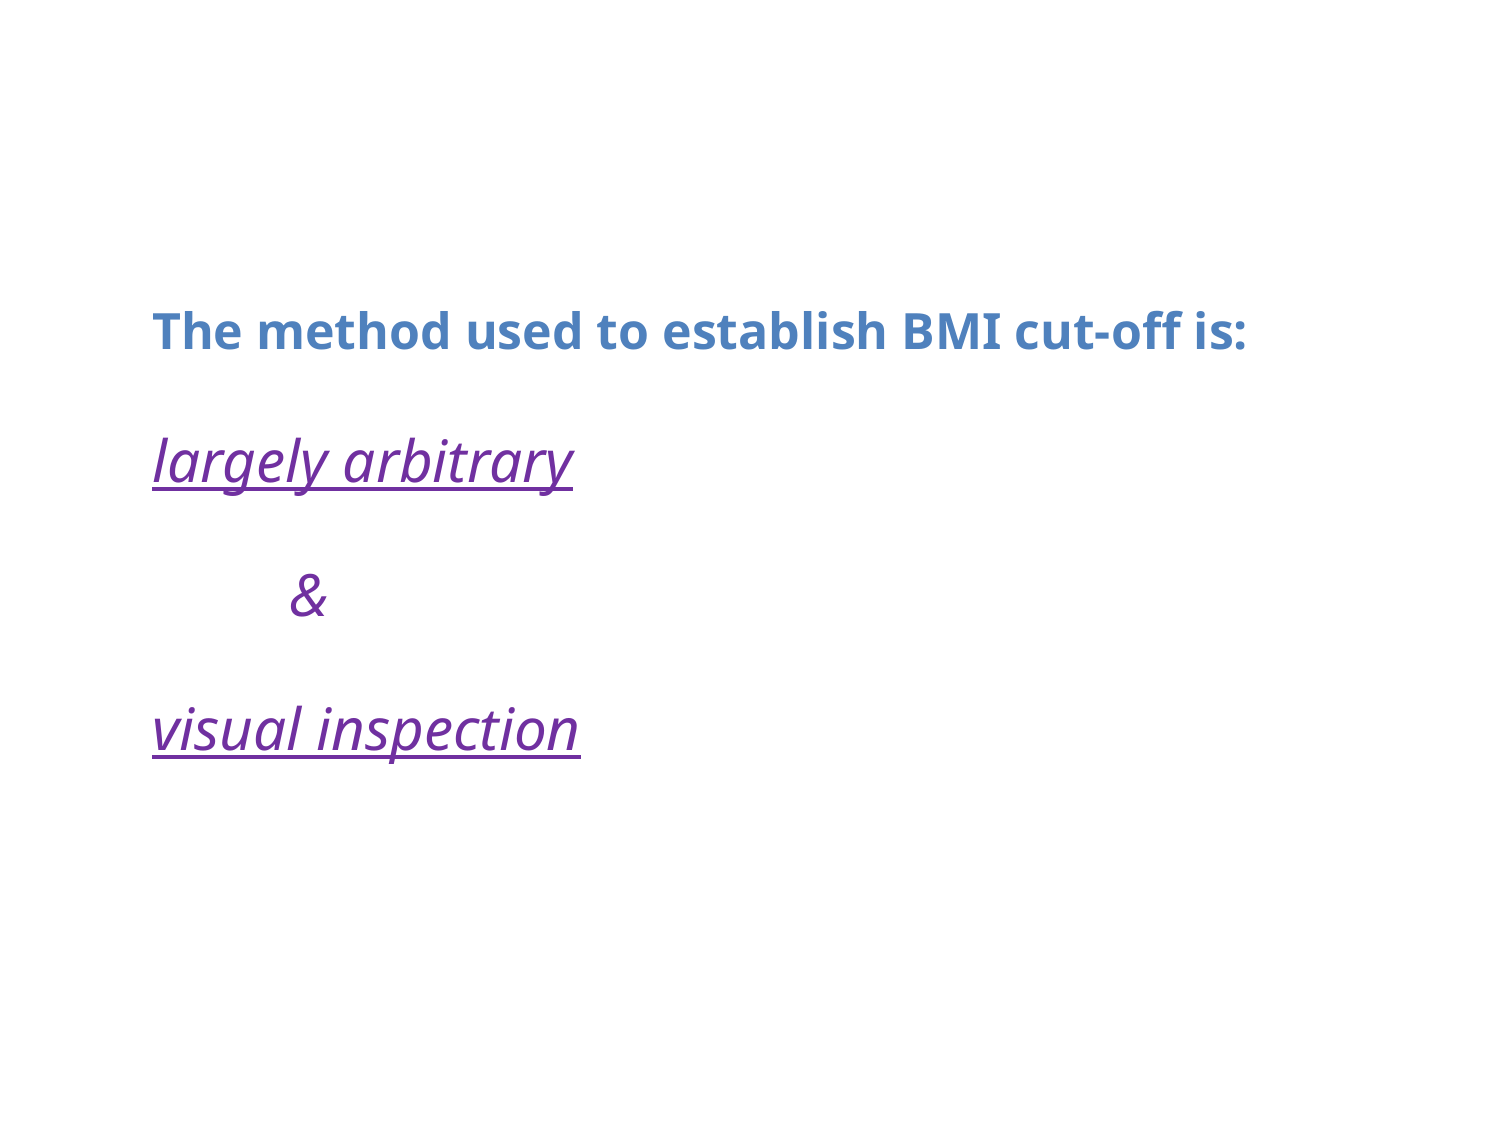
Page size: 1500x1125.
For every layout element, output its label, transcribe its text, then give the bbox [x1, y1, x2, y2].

text_box The method used to establish BMI cut-off is: largely arbitrary & visual inspection [137, 262, 1388, 750]
